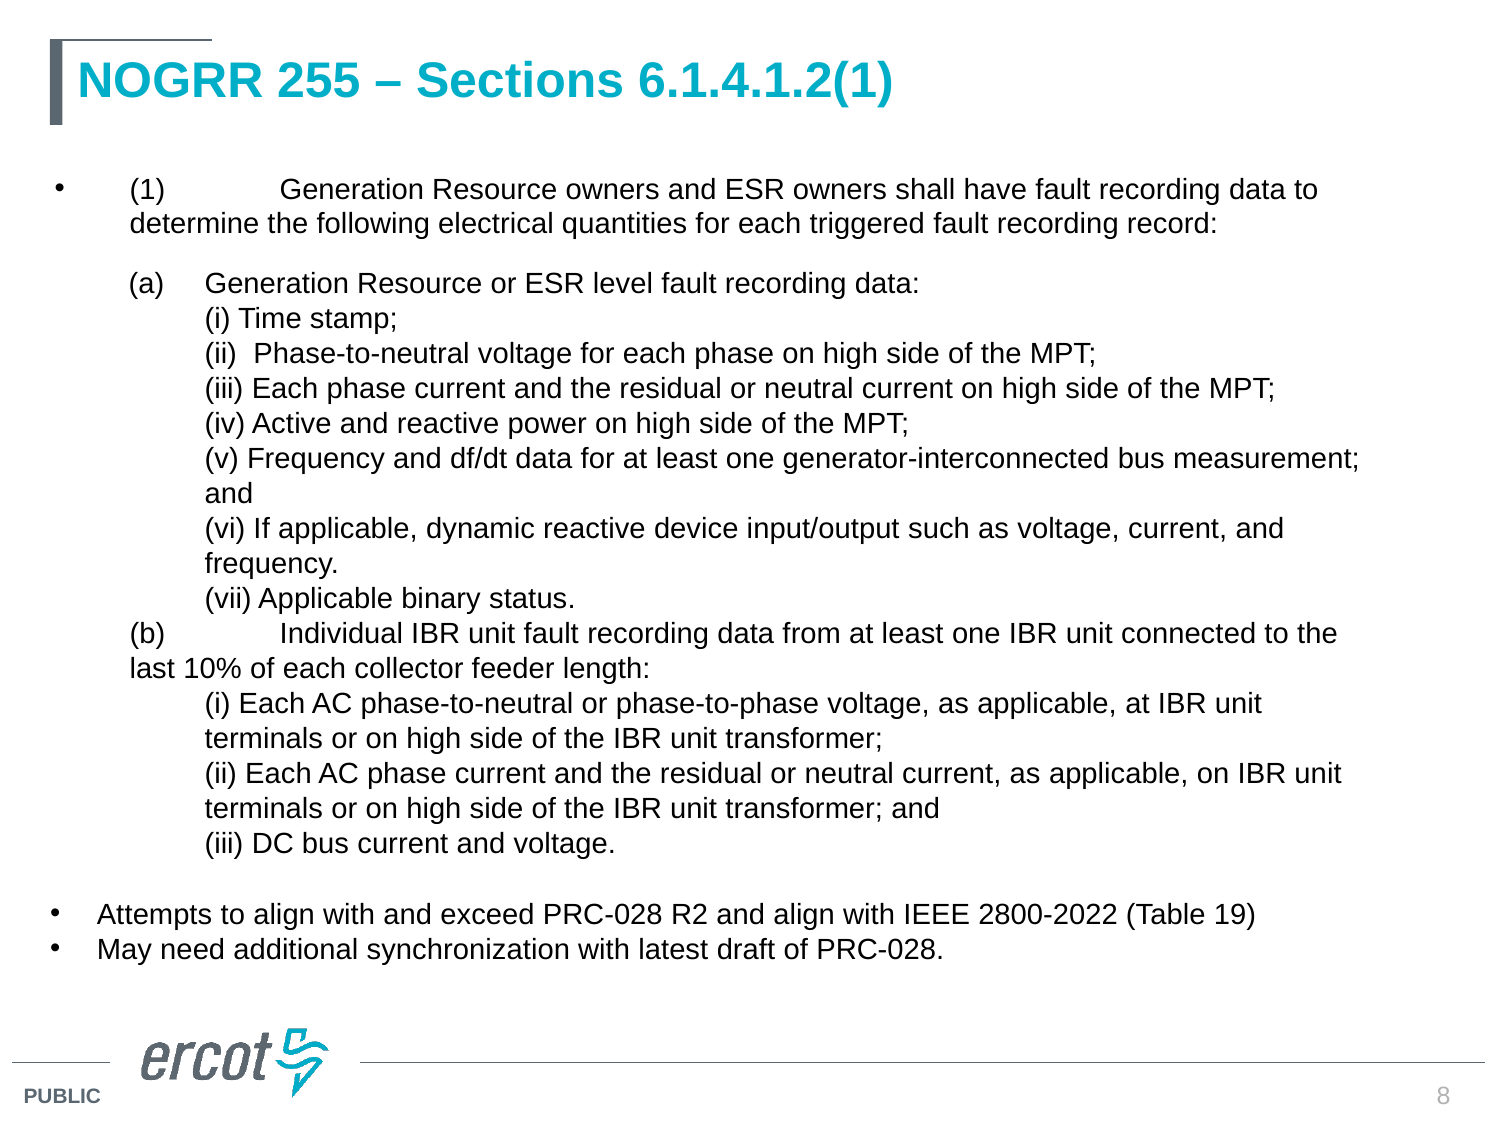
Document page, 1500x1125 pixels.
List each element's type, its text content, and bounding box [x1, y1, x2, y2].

slide_number 8 [1400, 1076, 1488, 1113]
title NOGRR 255 – Sections 6.1.4.1.2(1) [62, 39, 1450, 125]
list (1) Generation Resource owners and ESR owners shall have fault recording data to determine the following electrical quantities for each triggered fault recording record: (a) Generation Resource or ESR level fault recording data: (i) Time stamp; (ii) Phase-to-neutral voltage for each phase on high side of the MPT; (iii) Each phase current and the residual or neutral current on high side of the MPT; (iv) Active and reactive power on high side of the MPT; (v) Frequency and df/dt data for at least one generator-interconnected bus measurement; and (vi) If applicable, dynamic reactive device input/output such as voltage, current, and frequency. (vii) Applicable binary status. (b) Individual IBR unit fault recording data from at least one IBR unit connected to the last 10% of each collector feeder length: (i) Each AC phase-to-neutral or phase-to-phase voltage, as applicable, at IBR unit terminals or on high side of the IBR unit transformer; (ii) Each AC phase current and the residual or neutral current, as applicable, on IBR unit terminals or on high side of the IBR unit transformer; and (iii) DC bus current and voltage. [39, 162, 1400, 851]
text_box Attempts to align with and exceed PRC-028 R2 and align with IEEE 2800-2022 (Table 19) May need additional synchronization with latest draft of PRC-028. [35, 887, 1461, 973]
picture [137, 1024, 332, 1100]
